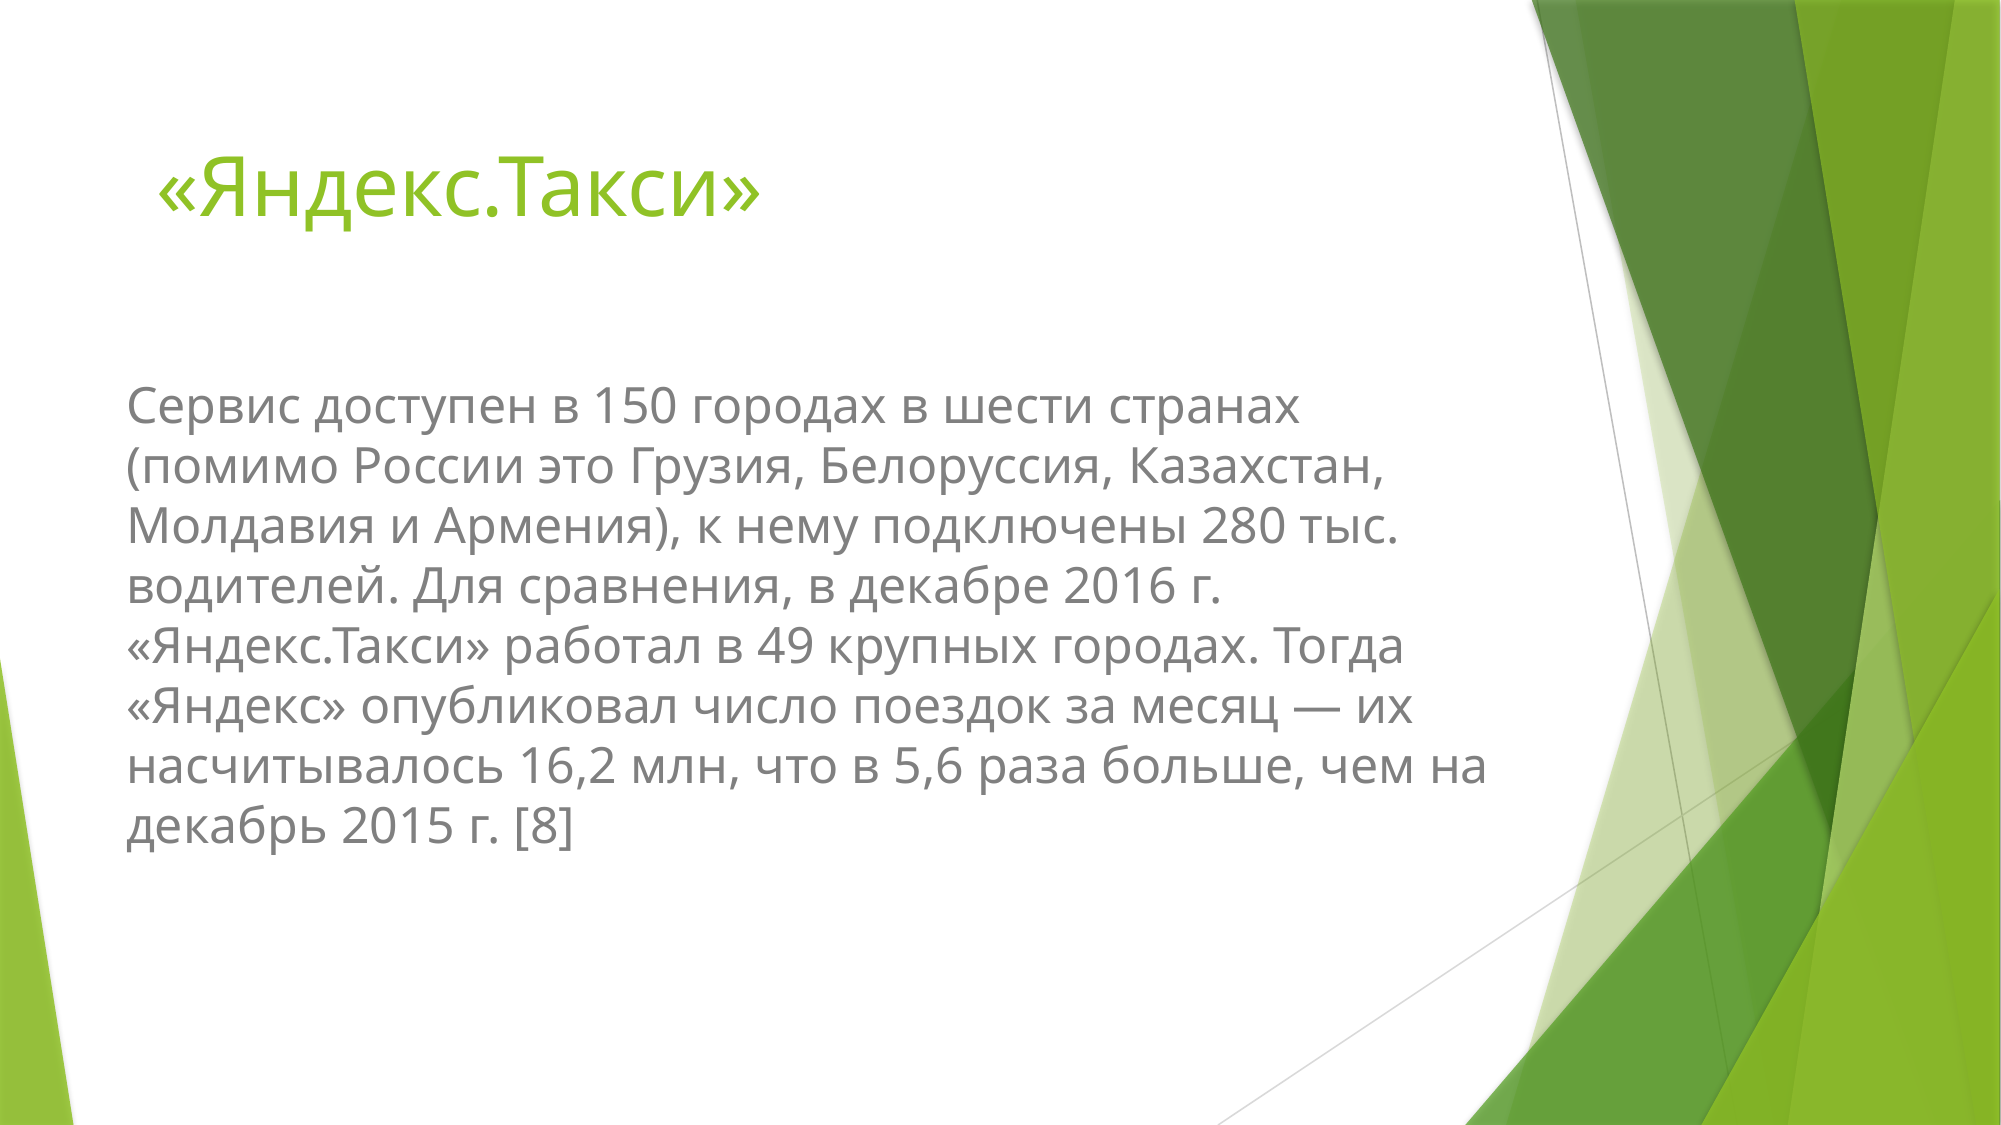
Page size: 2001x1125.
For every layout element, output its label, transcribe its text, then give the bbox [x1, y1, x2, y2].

title «Яндекс.Такси» [141, 53, 1552, 242]
list Сервис доступен в 150 городах в шести странах (помимо России это Грузия, Белоруссия, Казахстан, Молдавия и Армения), к нему подключены 280 тыс. водителей. Для сравнения, в декабре 2016 г. «Яндекс.Такси» работал в 49 крупных городах. Тогда «Яндекс» опубликовал число поездок за месяц — их насчитывалось 16,2 млн, что в 5,6 раза больше, чем на декабрь 2015 г. [8] [111, 365, 1522, 884]
